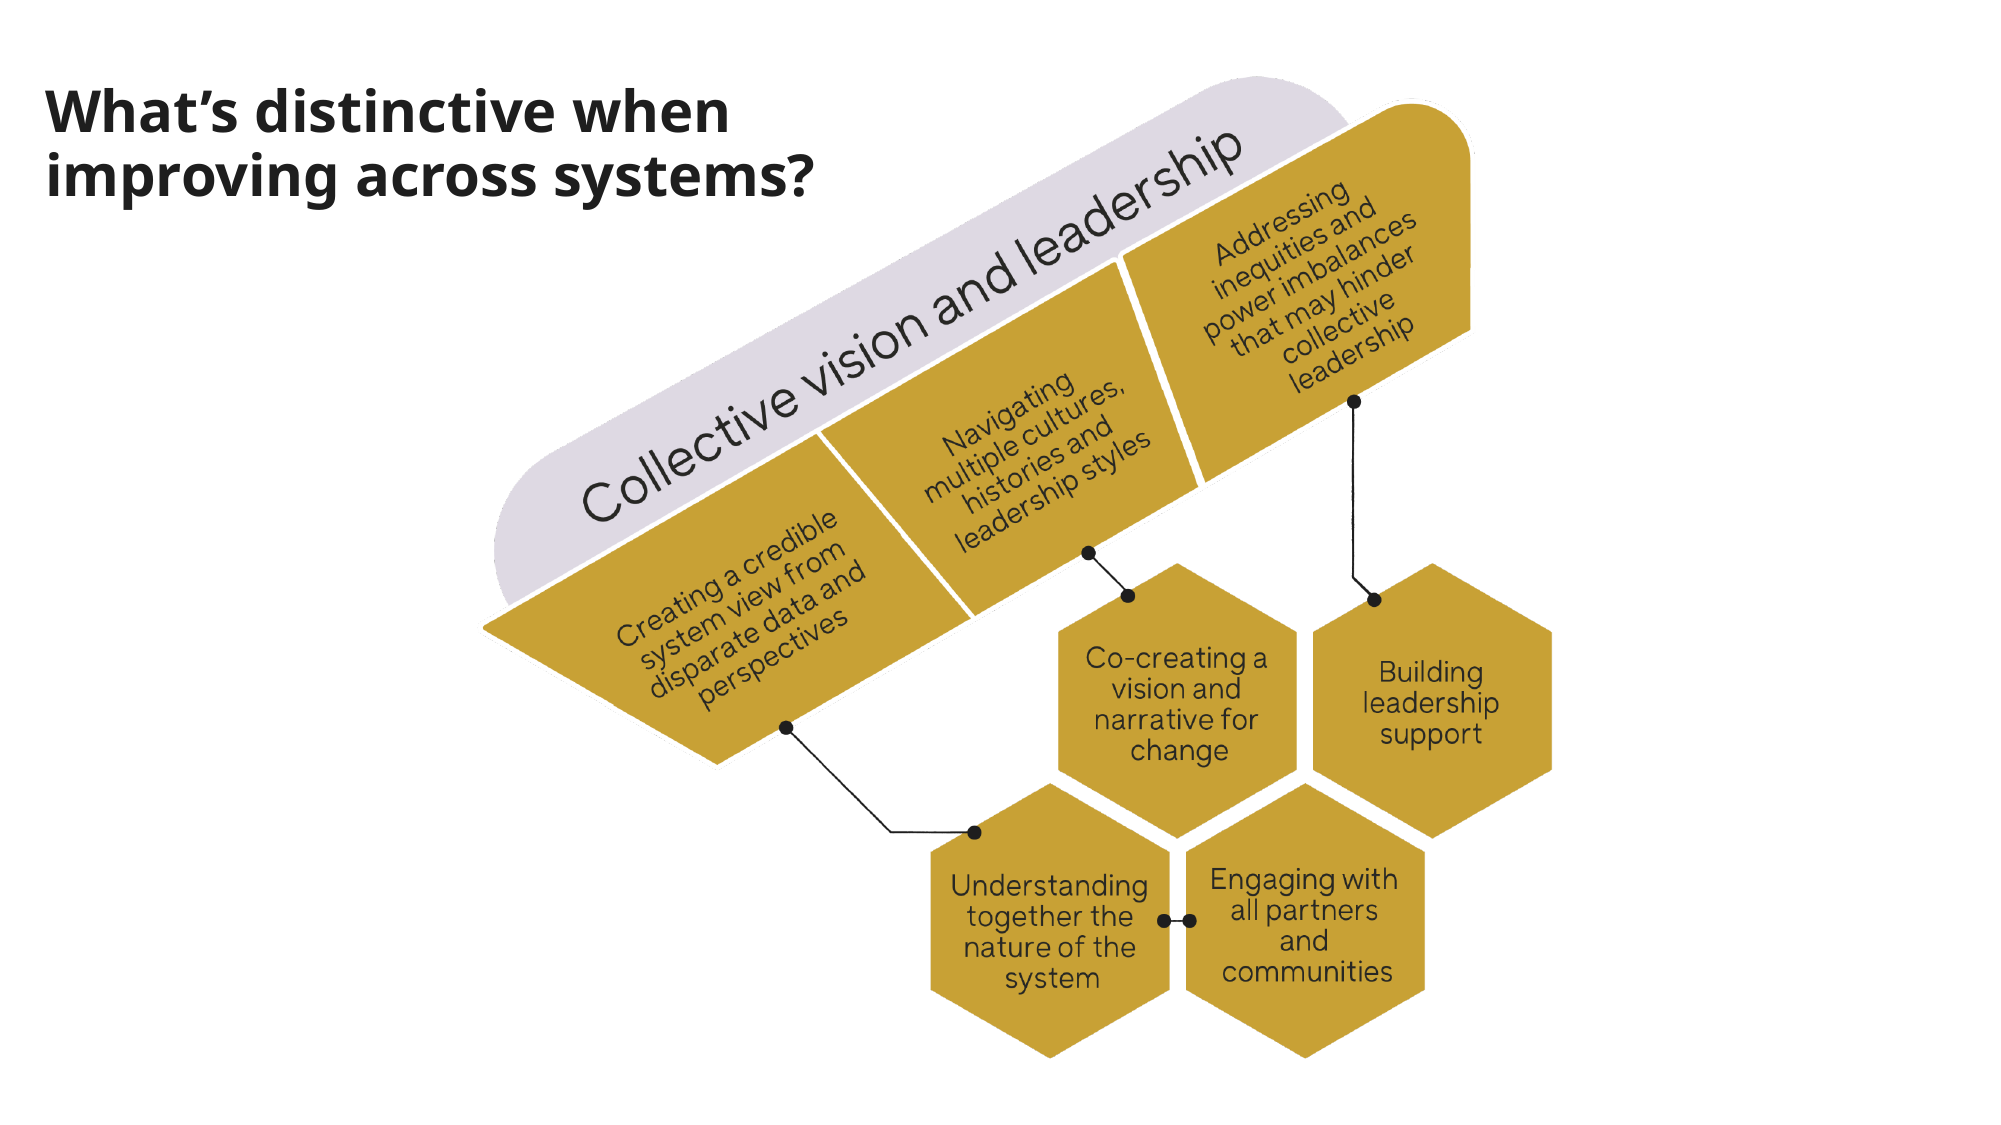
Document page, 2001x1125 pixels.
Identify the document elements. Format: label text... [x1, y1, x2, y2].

title What’s distinctive when improving across systems? [45, 81, 312, 211]
picture [312, 0, 1687, 1125]
